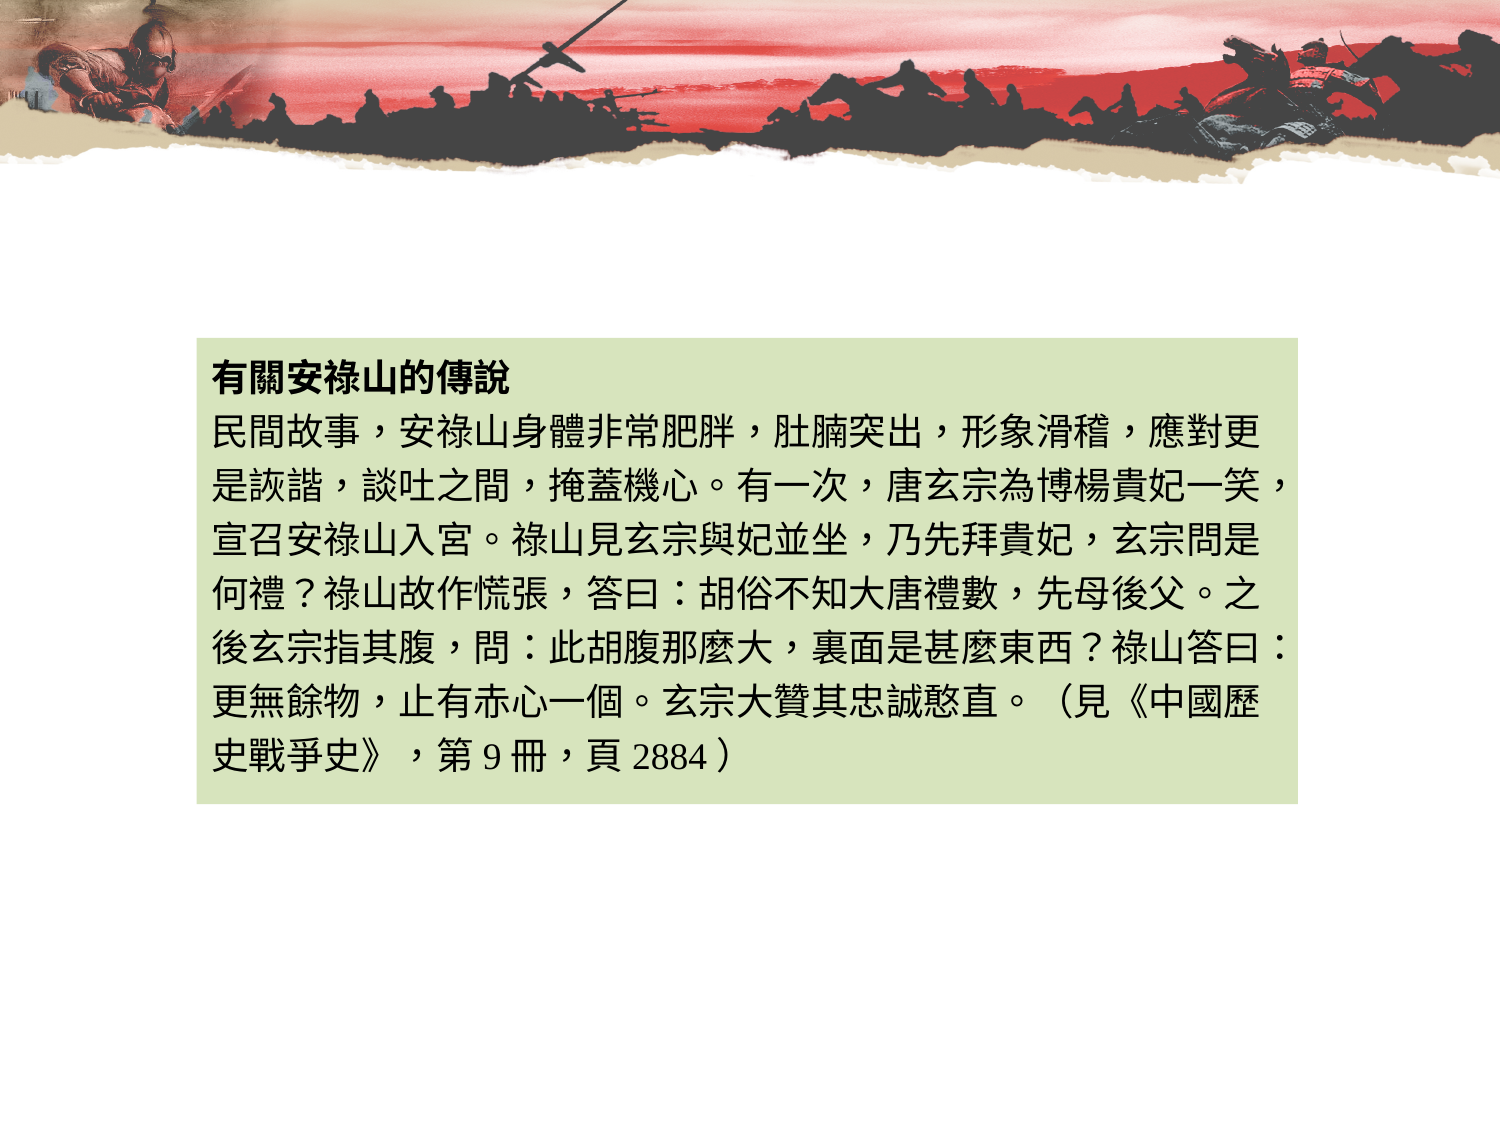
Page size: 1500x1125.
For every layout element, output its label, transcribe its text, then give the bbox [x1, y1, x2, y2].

text_box 有關安祿山的傳說 民間故事，安祿山身體非常肥胖，肚腩突出，形象滑稽，應對更是詼諧，談吐之間，掩蓋機心。有一次，唐玄宗為博楊貴妃一笑，宣召安祿山入宮。祿山見玄宗與妃並坐，乃先拜貴妃，玄宗問是何禮？祿山故作慌張，答曰：胡俗不知大唐禮數，先母後父。之後玄宗指其腹，問：此胡腹那麼大，裏面是甚麼東西？祿山答曰：更無餘物，止有赤心一個。玄宗大贊其忠誠憨直。（見《中國歷史戰爭史》，第9冊，頁2884） [196, 337, 1298, 805]
picture [0, 0, 1500, 199]
